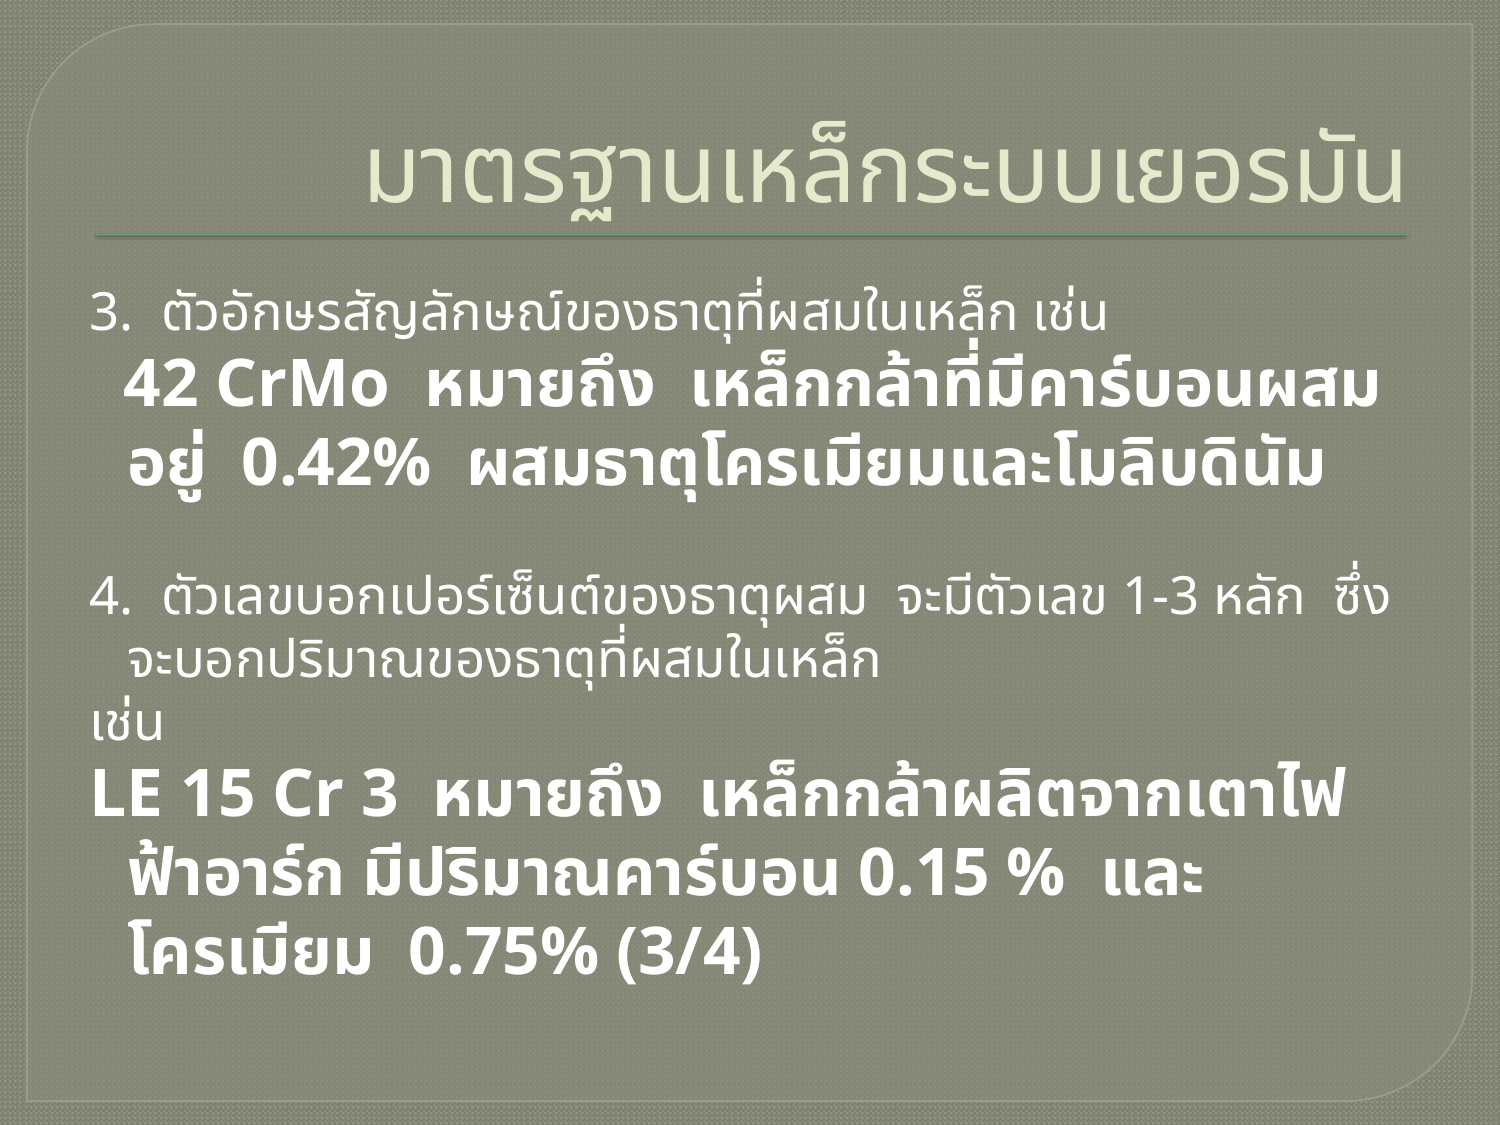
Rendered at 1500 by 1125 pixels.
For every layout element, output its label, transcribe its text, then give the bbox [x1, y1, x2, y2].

list 3. ตัวอักษรสัญลักษณ์ของธาตุที่ผสมในเหล็ก เช่น 42 CrMo หมายถึง เหล็กกล้าที่มีคาร์บอนผสมอยู่ 0.42% ผสมธาตุโครเมียมและโมลิบดินัม 4. ตัวเลขบอกเปอร์เซ็นต์ของธาตุผสม จะมีตัวเลข 1-3 หลัก ซึ่งจะบอกปริมาณของธาตุที่ผสมในเหล็ก เช่น LE 15 Cr 3 หมายถึง เหล็กกล้าผลิตจากเตาไฟฟ้าอาร์ก มีปริมาณคาร์บอน 0.15 % และโครเมียม 0.75% (3/4) [75, 270, 1425, 1013]
title มาตรฐานเหล็กระบบเยอรมัน [75, 41, 1425, 230]
